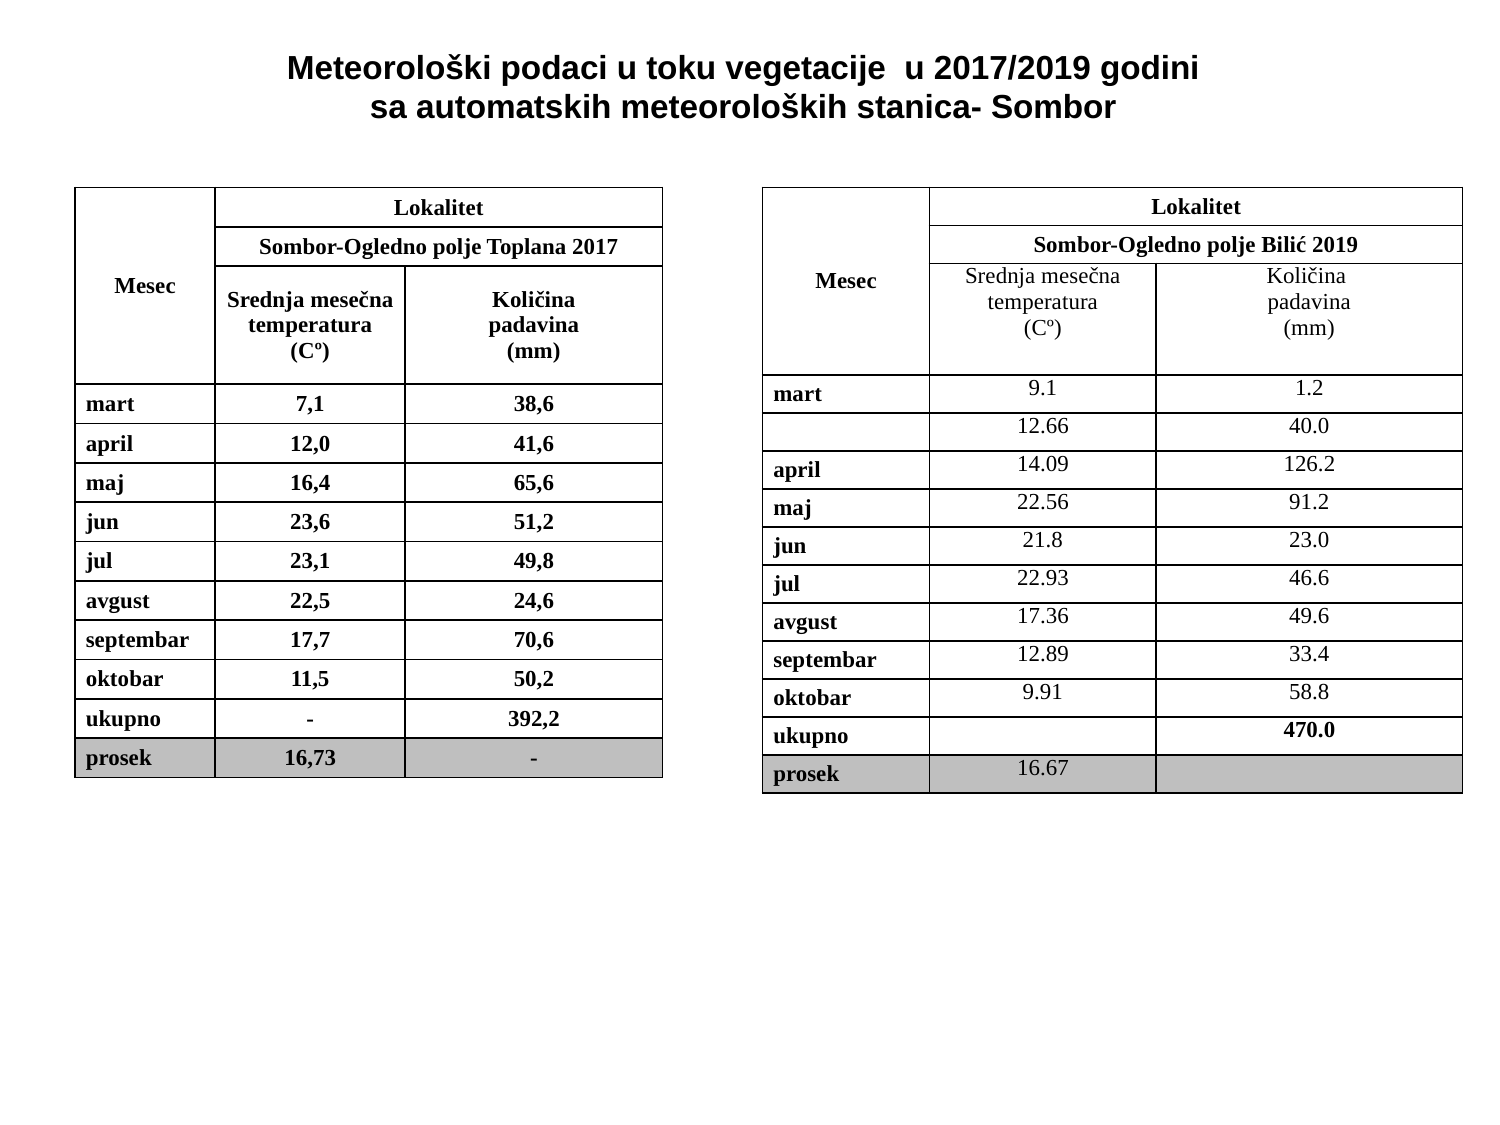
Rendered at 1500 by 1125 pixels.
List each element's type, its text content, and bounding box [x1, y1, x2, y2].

table_cell 12.66 [930, 414, 1155, 450]
table_header Lokalitet [216, 188, 662, 226]
table_cell oktobar [763, 680, 929, 716]
table_cell 1.2 [1157, 376, 1462, 412]
table_cell 23,6 [216, 503, 404, 541]
table_cell april [763, 452, 929, 488]
table_cell 21.8 [930, 528, 1155, 564]
table_cell Srednja mesečna temperatura (Cº) [930, 264, 1155, 374]
text_box Meteorološki podaci u toku vegetacije u 2017/2019 godini sa automatskih meteoroloških stanica- Sombor [125, 38, 1363, 178]
table_cell [1157, 756, 1462, 792]
table_cell 51,2 [406, 503, 662, 541]
table_cell 58.8 [1157, 680, 1462, 716]
table_cell septembar [763, 642, 929, 678]
table_cell 38,6 [406, 385, 662, 423]
table_cell 24,6 [406, 582, 662, 619]
table_cell jul [76, 542, 214, 580]
table_cell Količina padavina (mm) [406, 267, 662, 383]
table_cell 17.36 [930, 604, 1155, 640]
table_cell oktobar [76, 660, 214, 698]
table_cell april [76, 424, 214, 462]
table_cell 49.6 [1157, 604, 1462, 640]
table_cell 40.0 [1157, 414, 1462, 450]
table_cell maj [76, 464, 214, 501]
table_cell 12.89 [930, 642, 1155, 678]
table_cell 22.93 [930, 566, 1155, 602]
table_cell 9.1 [930, 376, 1155, 412]
table_cell septembar [76, 621, 214, 659]
table_cell 470.0 [1157, 718, 1462, 754]
table_cell 41,6 [406, 424, 662, 462]
table_cell 11,5 [216, 660, 404, 698]
table_header Mesec [76, 188, 214, 383]
table_cell 12,0 [216, 424, 404, 462]
table_cell ukupno [76, 700, 214, 737]
table_cell 23,1 [216, 542, 404, 580]
table_cell 17,7 [216, 621, 404, 659]
table_cell Sombor-Ogledno polje Bilić 2019 [930, 226, 1462, 263]
table_cell 49,8 [406, 542, 662, 580]
table_cell Sombor-Ogledno polje Toplana 2017 [216, 228, 662, 265]
table_cell [930, 718, 1155, 754]
table_cell 50,2 [406, 660, 662, 698]
table_cell 22,5 [216, 582, 404, 619]
table_cell jun [763, 528, 929, 564]
table_cell Količina padavina (mm) [1157, 264, 1462, 374]
table_cell jun [76, 503, 214, 541]
table_cell - [406, 739, 662, 777]
table_cell 9.91 [930, 680, 1155, 716]
table_cell 16.67 [930, 756, 1155, 792]
table_header Mesec [763, 188, 929, 374]
table_cell mart [763, 376, 929, 412]
table_cell 14.09 [930, 452, 1155, 488]
table_cell 7,1 [216, 385, 404, 423]
table_cell 126.2 [1157, 452, 1462, 488]
table_cell 22.56 [930, 490, 1155, 526]
table_cell ukupno [763, 718, 929, 754]
table_cell 65,6 [406, 464, 662, 501]
table_cell - [216, 700, 404, 737]
table_cell 46.6 [1157, 566, 1462, 602]
table_cell 16,4 [216, 464, 404, 501]
table_cell 33.4 [1157, 642, 1462, 678]
table_cell mart [76, 385, 214, 423]
table_cell 91.2 [1157, 490, 1462, 526]
table_cell Srednja mesečna temperatura (Cº) [216, 267, 404, 383]
table_cell jul [763, 566, 929, 602]
table_cell 392,2 [406, 700, 662, 737]
table_cell maj [763, 490, 929, 526]
table_cell 70,6 [406, 621, 662, 659]
table_cell prosek [76, 739, 214, 777]
table_cell prosek [763, 756, 929, 792]
table_header Lokalitet [930, 188, 1462, 225]
table_cell [763, 414, 929, 450]
table_cell avgust [763, 604, 929, 640]
table_cell avgust [76, 582, 214, 619]
table_cell 16,73 [216, 739, 404, 777]
table_cell 23.0 [1157, 528, 1462, 564]
